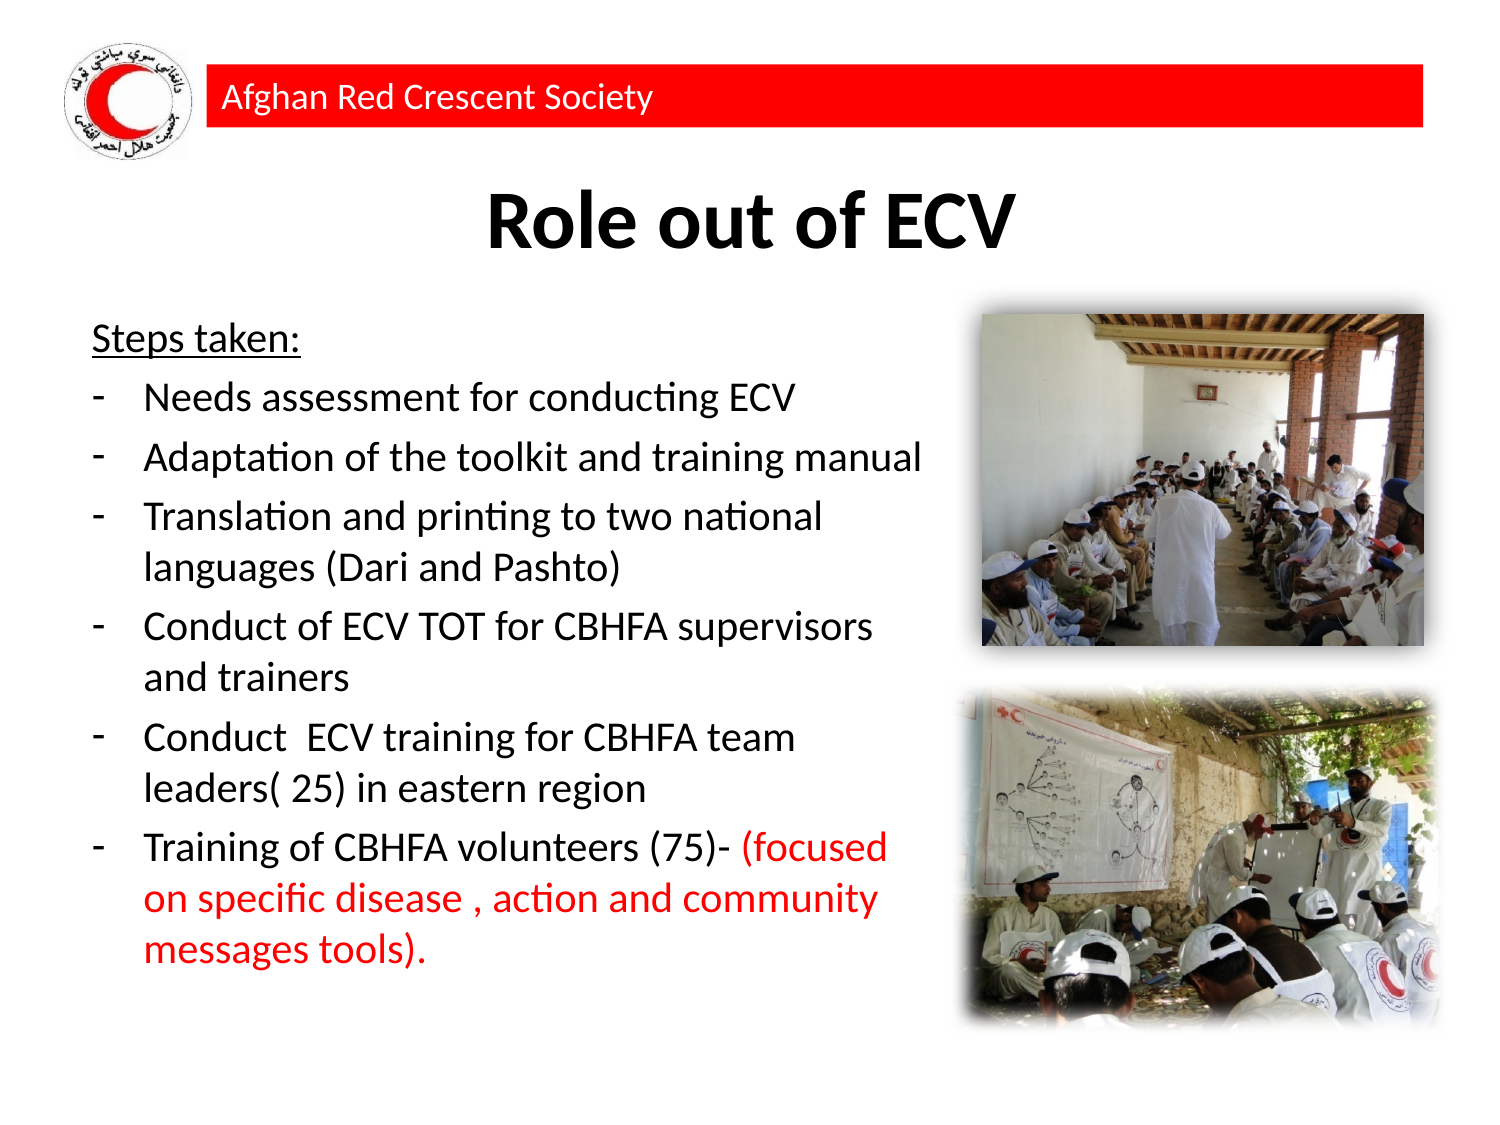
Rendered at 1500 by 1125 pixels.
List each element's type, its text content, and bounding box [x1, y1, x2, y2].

picture [950, 680, 1448, 1036]
list Steps taken: Needs assessment for conducting ECV Adaptation of the toolkit and training manual Translation and printing to two national languages (Dari and Pashto) Conduct of ECV TOT for CBHFA supervisors and trainers Conduct ECV training for CBHFA team leaders( 25) in eastern region Training of CBHFA volunteers (75)- (focused on specific disease , action and community messages tools). [76, 302, 939, 1005]
title Role out of ECV [76, 164, 1427, 244]
picture [982, 314, 1424, 646]
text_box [64, 42, 1424, 162]
